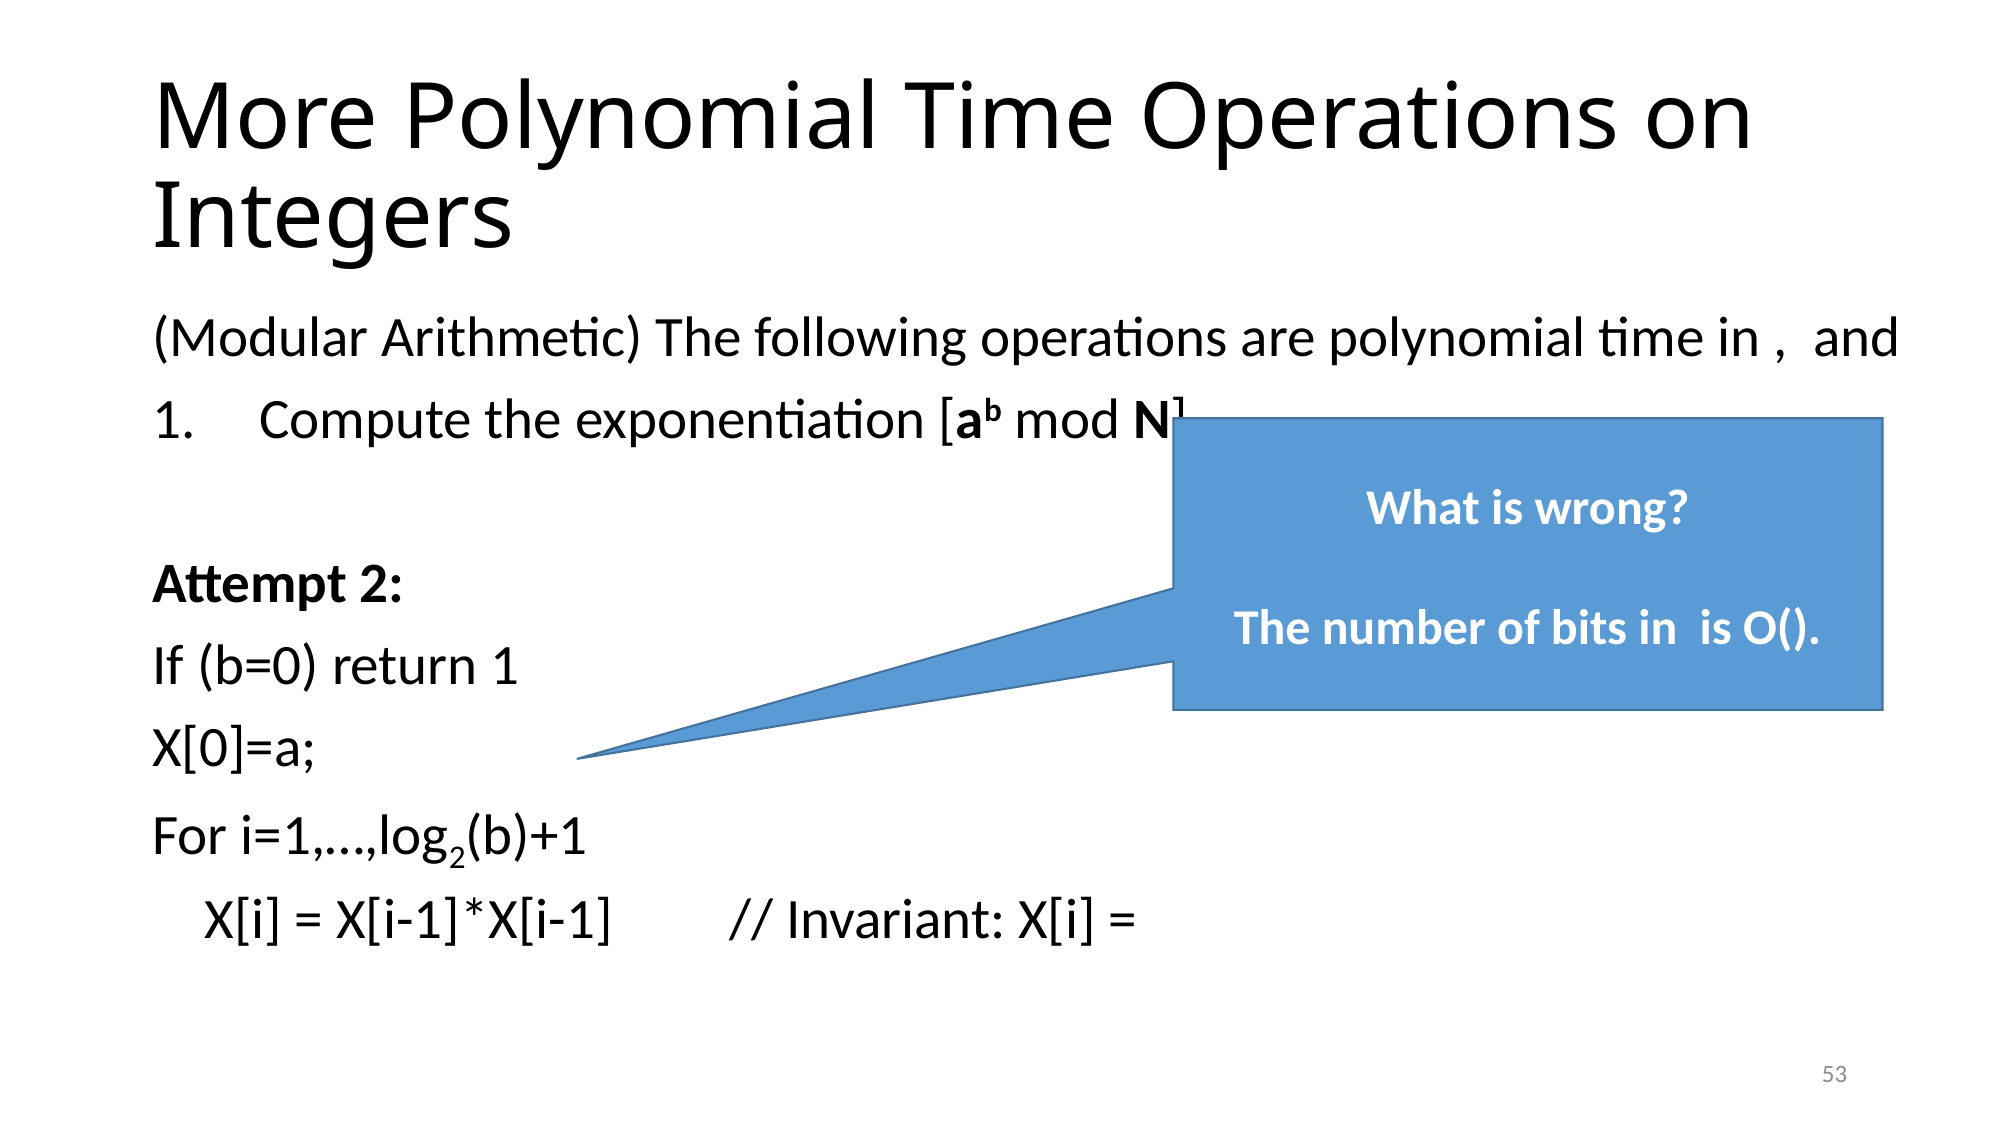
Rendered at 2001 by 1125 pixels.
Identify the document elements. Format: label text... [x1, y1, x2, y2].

title More Polynomial Time Operations on Integers [137, 59, 1863, 278]
slide_number 53 [1412, 1042, 1863, 1103]
